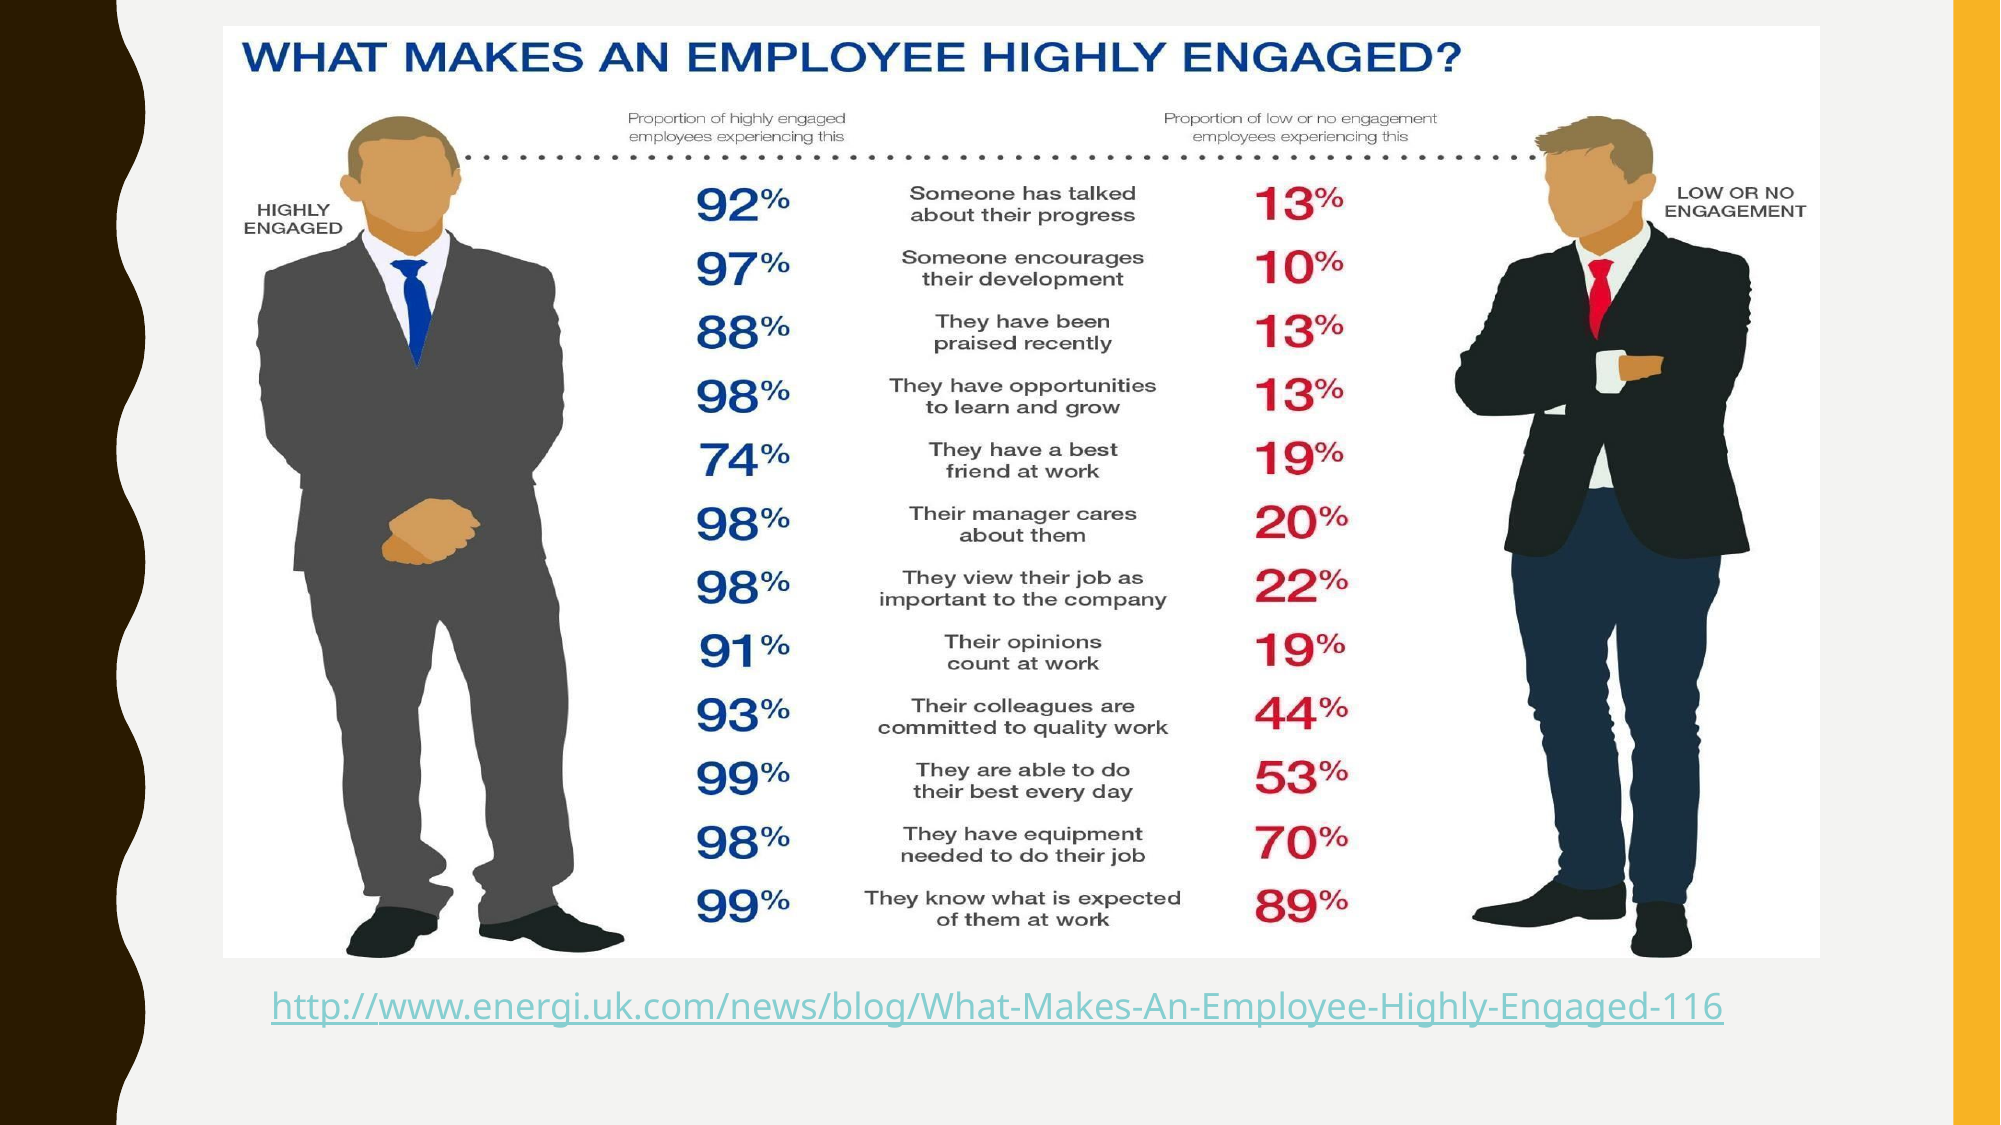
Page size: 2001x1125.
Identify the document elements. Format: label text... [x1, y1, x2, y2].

picture [223, 26, 1820, 958]
list http://www.energi.uk.com/news/blog/What-Makes-An-Employee-Highly-Engaged-116 [256, 970, 1787, 1081]
